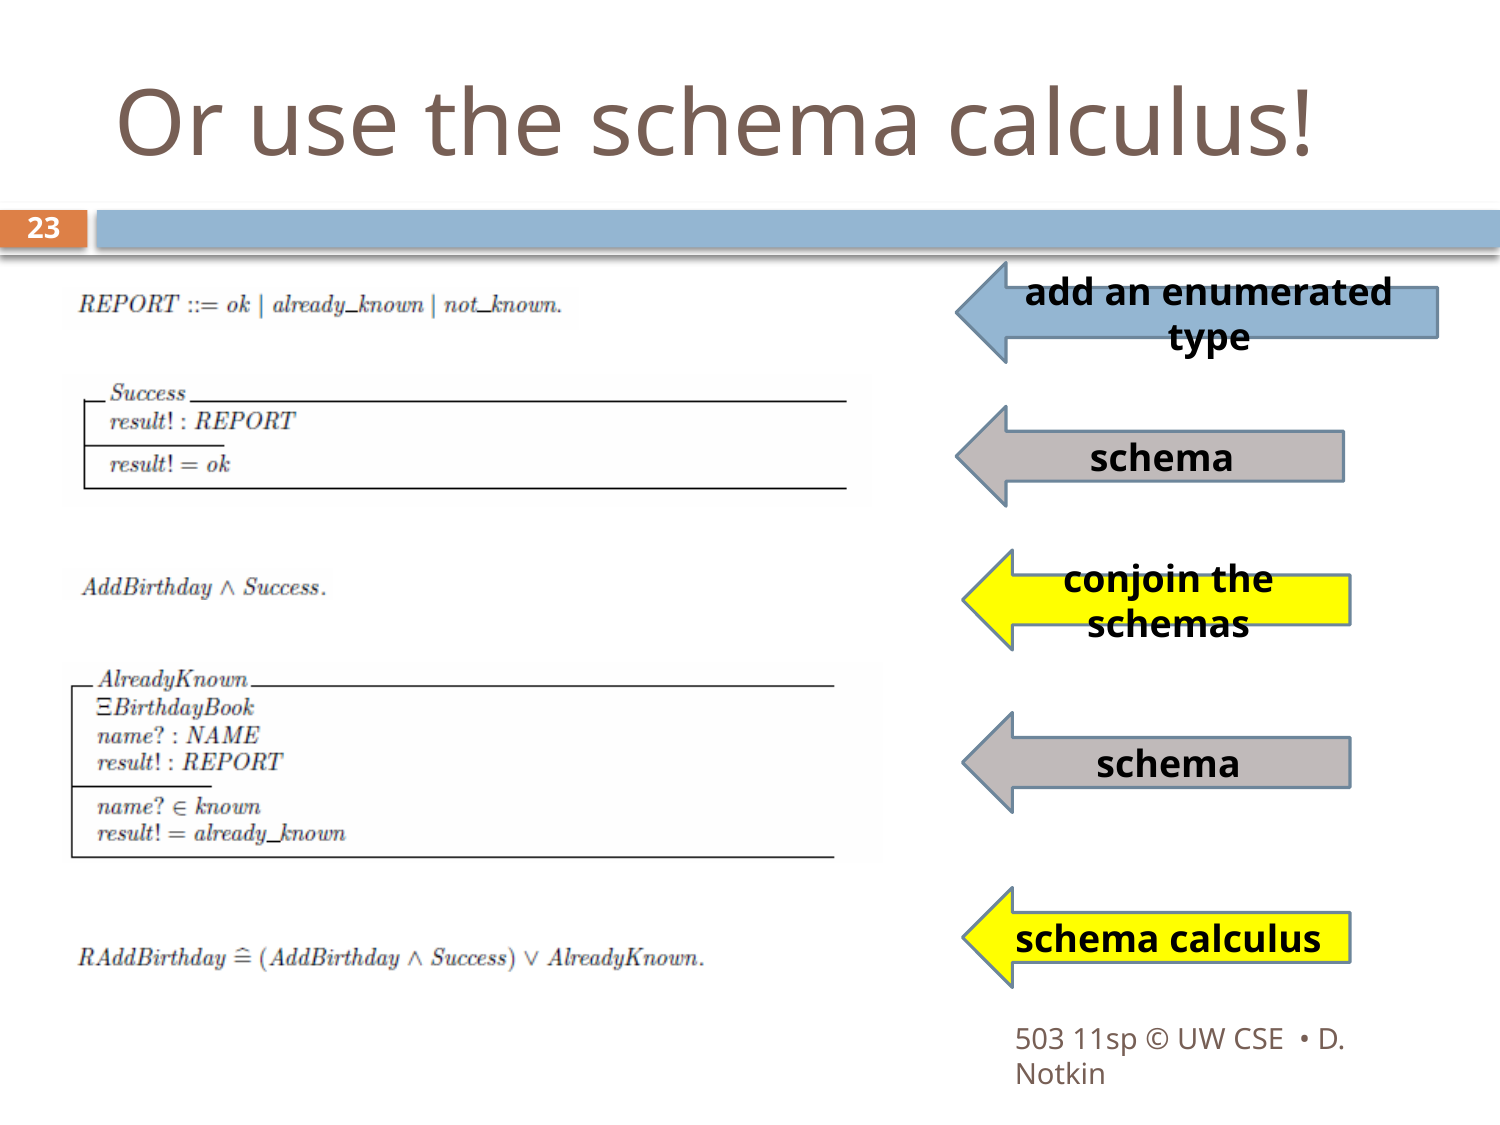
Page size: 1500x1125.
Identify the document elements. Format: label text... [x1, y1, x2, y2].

picture [62, 937, 724, 980]
text_box schema [961, 711, 1352, 814]
text_box schema calculus [961, 886, 1352, 989]
picture [62, 662, 884, 863]
text_box add an enumerated type [954, 261, 1440, 364]
picture [62, 374, 873, 507]
text_box schema [954, 404, 1346, 508]
title Or use the schema calculus! [99, 37, 1438, 200]
picture [62, 568, 334, 601]
slide_number 503 11sp © UW CSE • D. Notkin [999, 1025, 1438, 1085]
picture [62, 287, 579, 330]
text_box conjoin the schemas [961, 548, 1352, 652]
slide_number 23 [0, 208, 88, 249]
